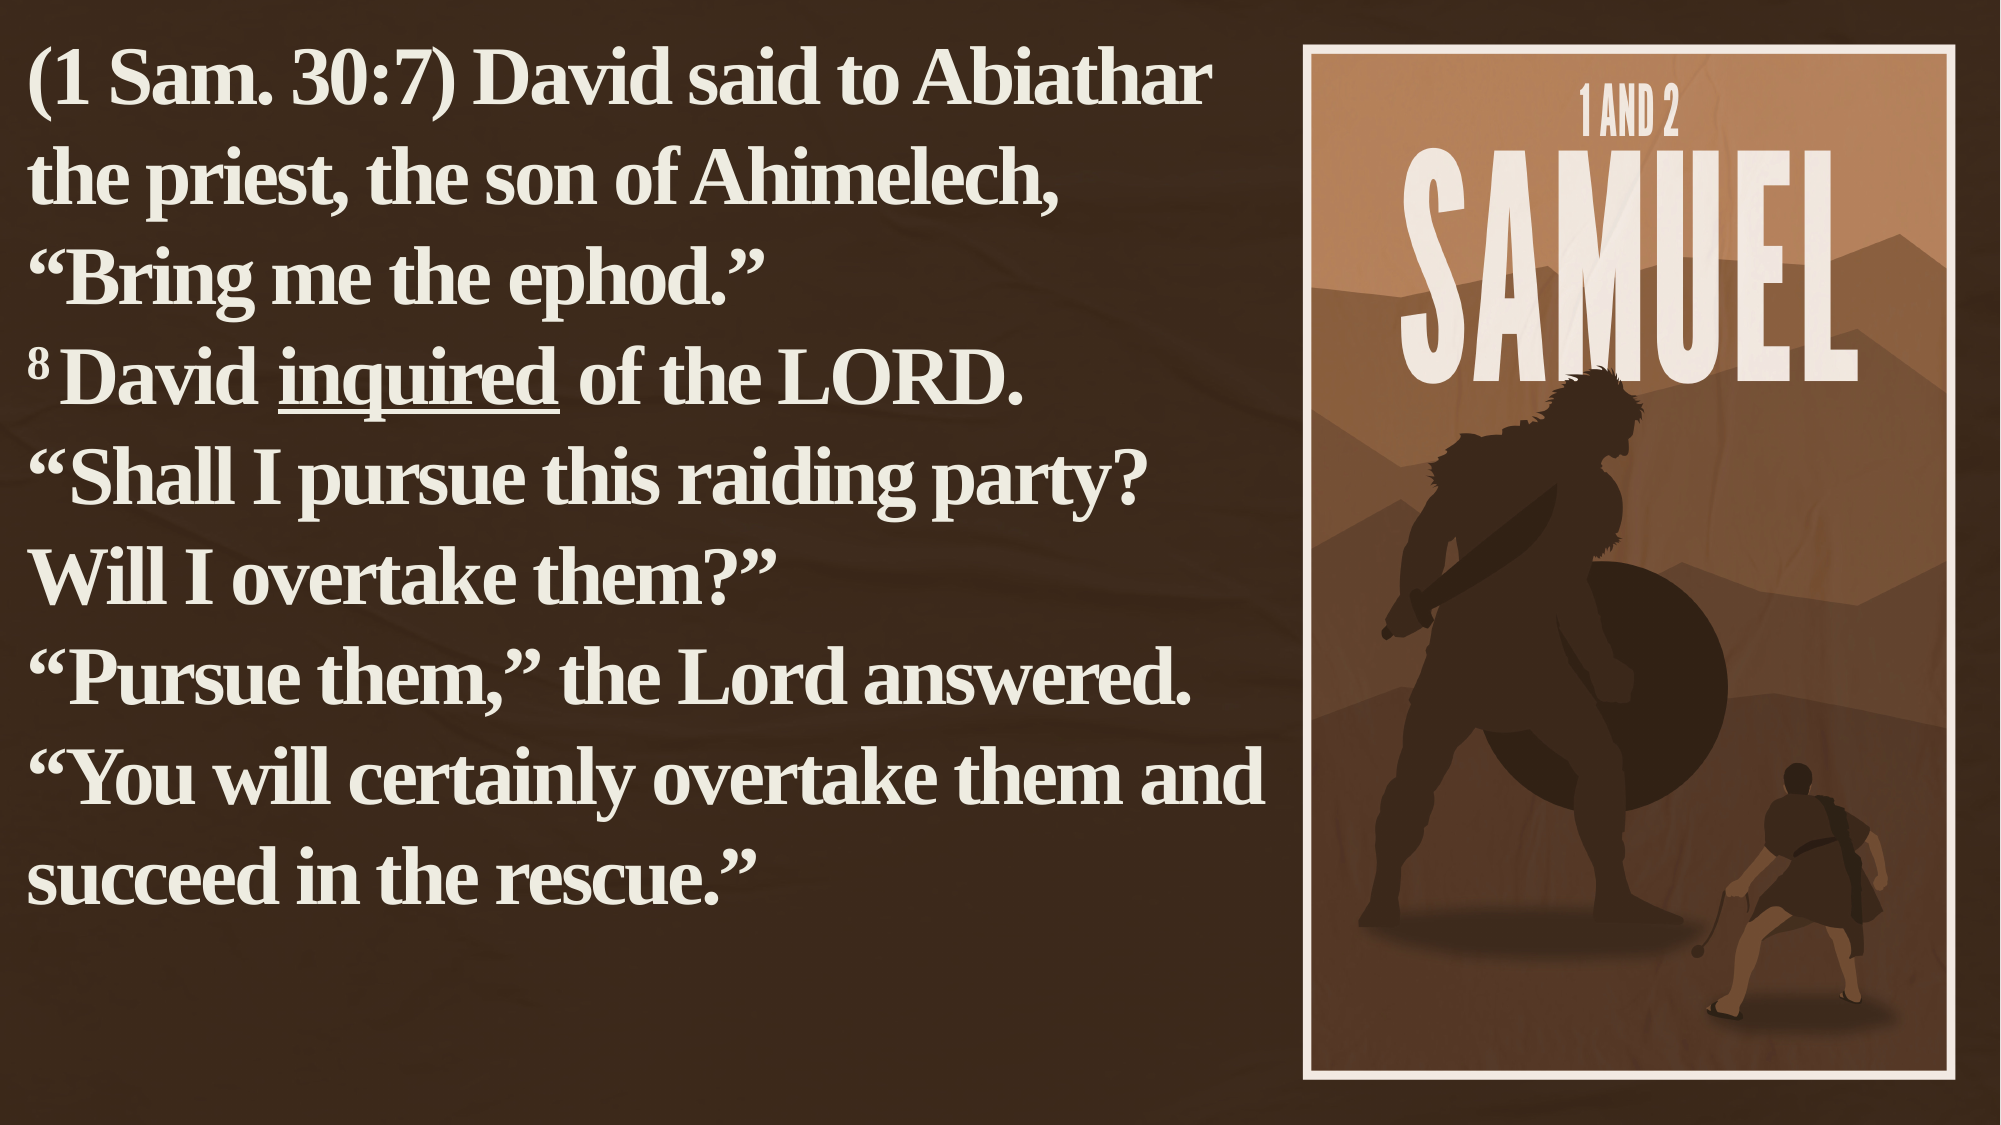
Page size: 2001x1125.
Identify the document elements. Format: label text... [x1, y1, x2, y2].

picture [0, 0, 2001, 1125]
text_box (1 Sam. 30:7) David said to Abiathar the priest, the son of Ahimelech, “Bring me the ephod.” 8 David inquired of the LORD. “Shall I pursue this raiding party? Will I overtake them?” “Pursue them,” the Lord answered. “You will certainly overtake them and succeed in the rescue.” [11, 13, 1289, 929]
